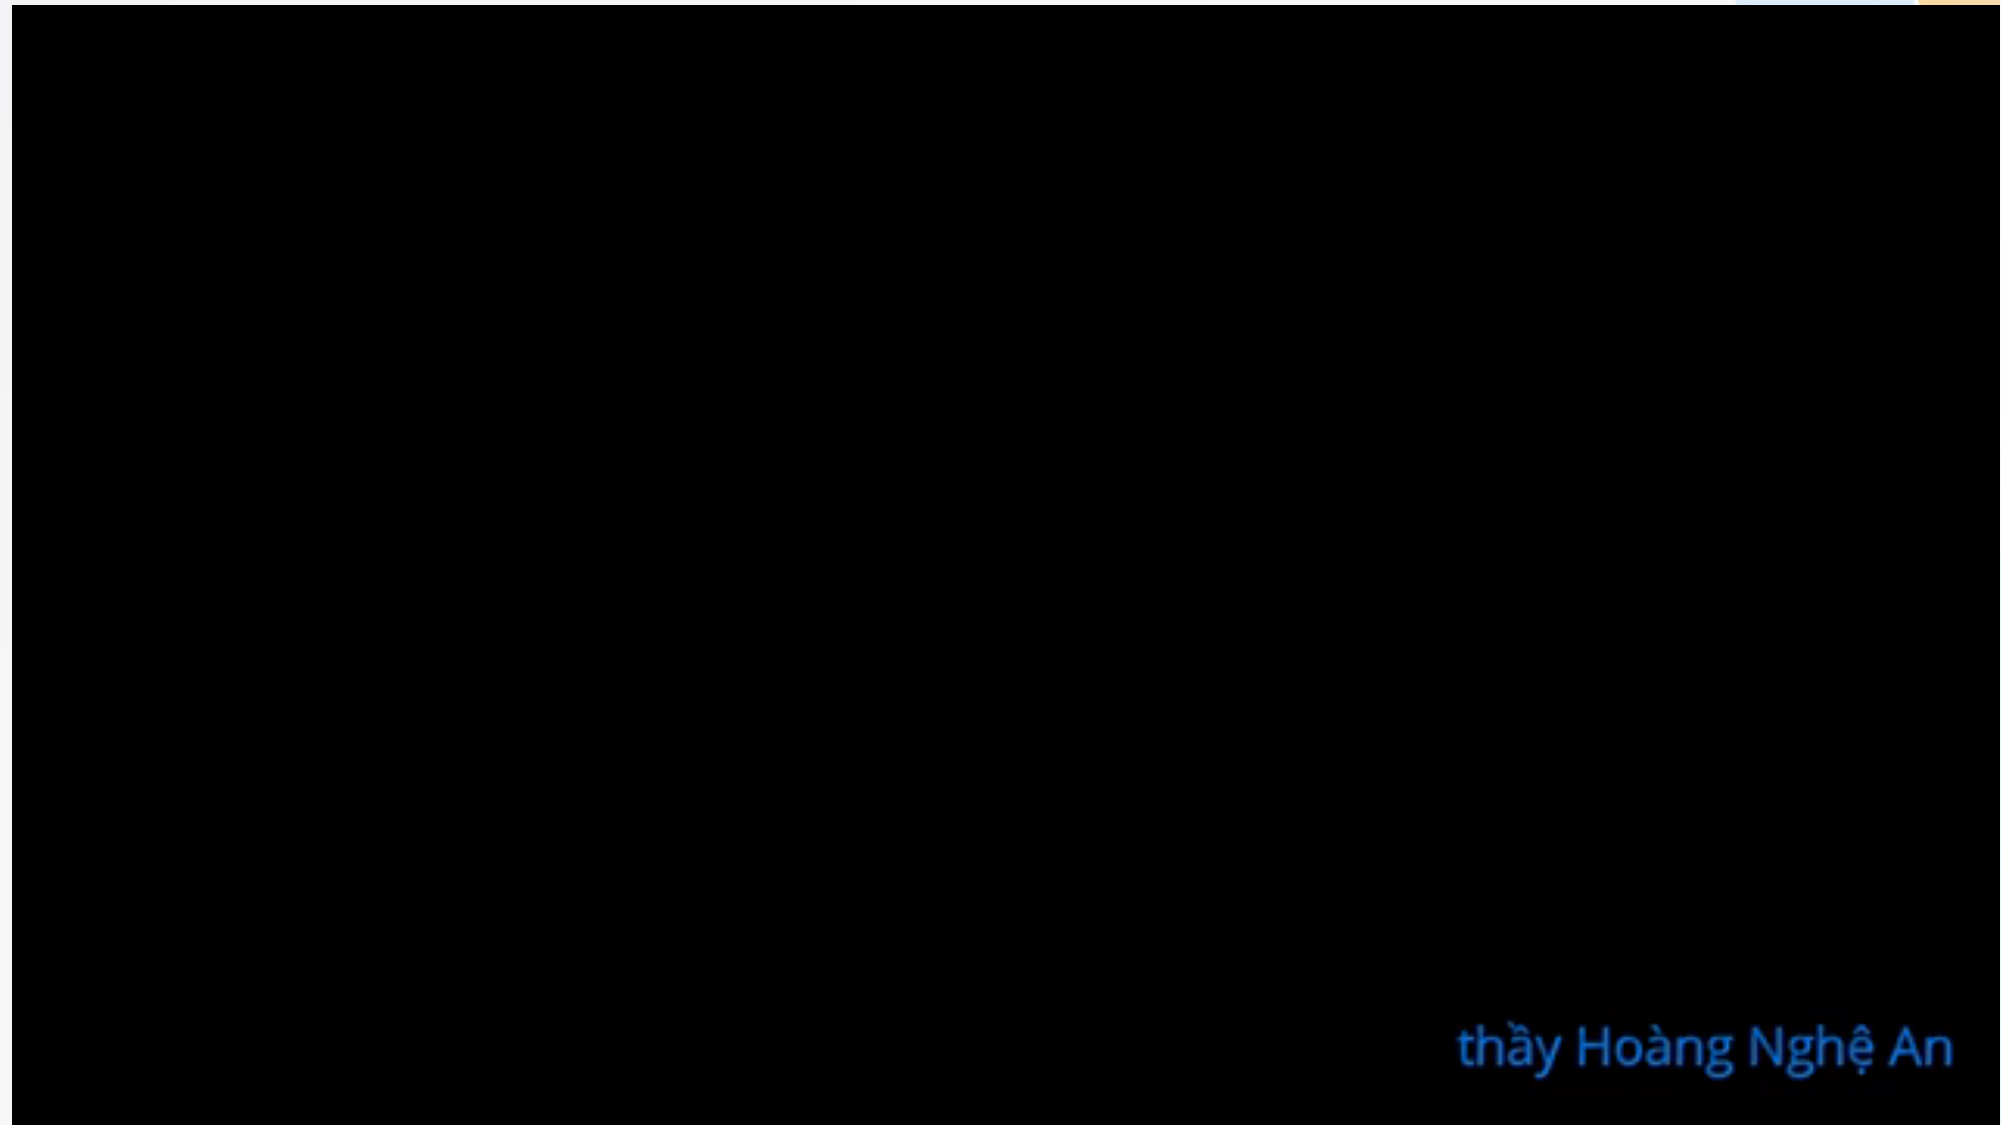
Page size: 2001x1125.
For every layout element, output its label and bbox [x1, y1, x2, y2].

picture [0, 0, 2001, 1125]
list [11, 4, 2000, 1125]
